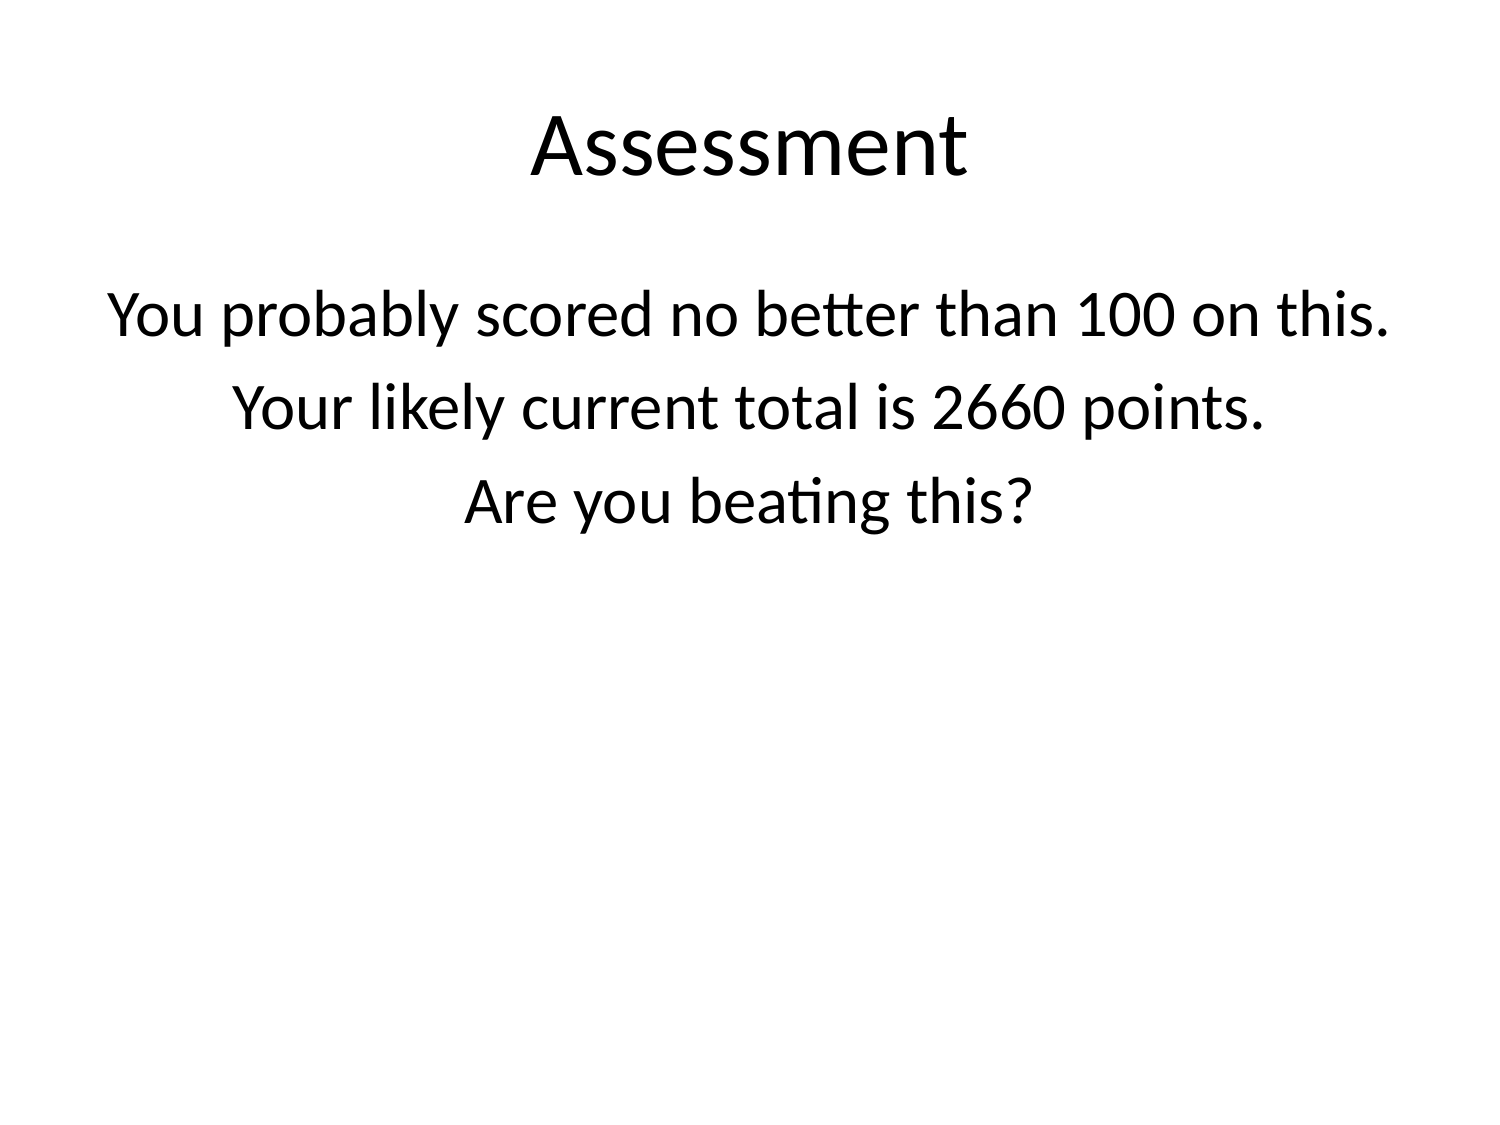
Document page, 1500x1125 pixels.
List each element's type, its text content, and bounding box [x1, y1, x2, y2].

list You probably scored no better than 100 on this. Your likely current total is 2660 points. Are you beating this? [75, 262, 1425, 1005]
title Assessment [75, 45, 1425, 233]
